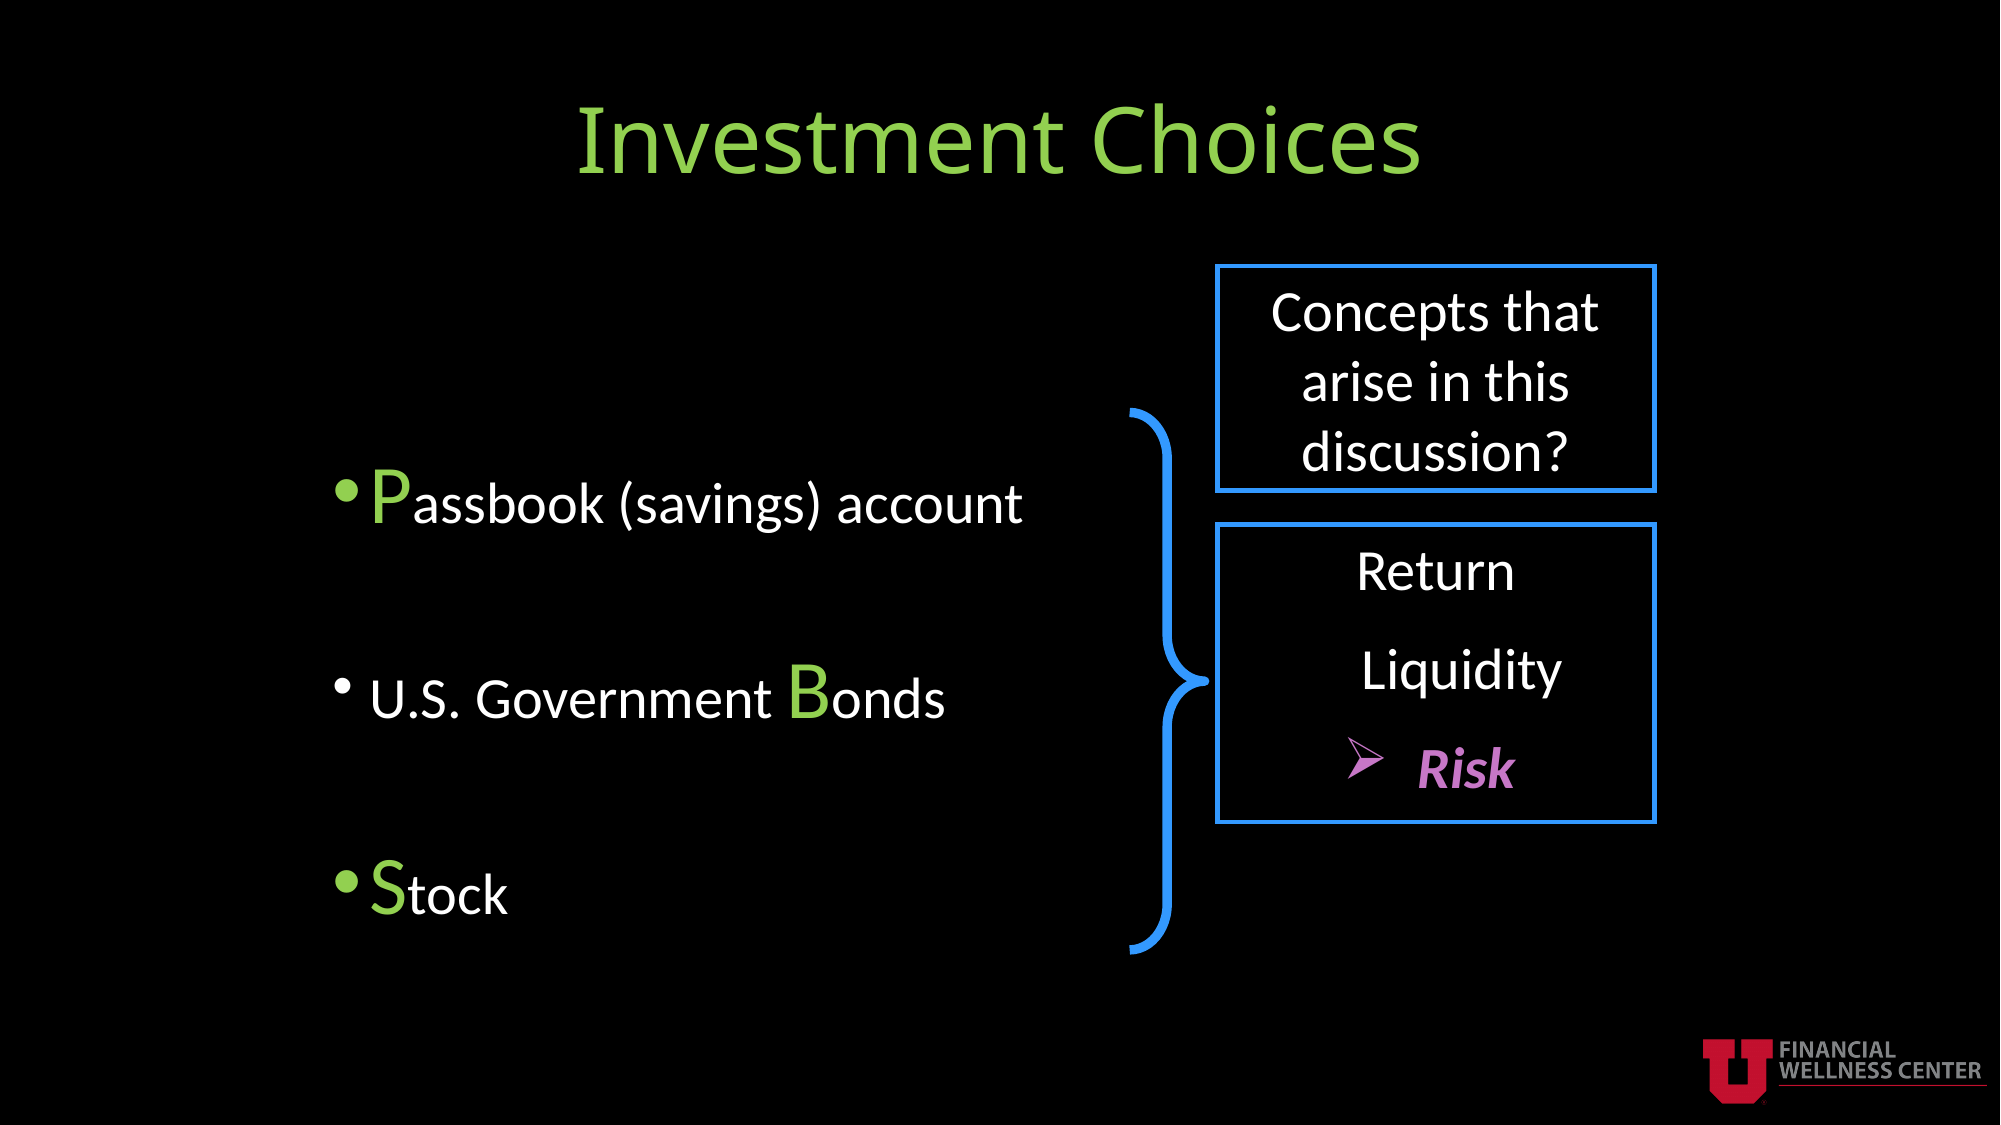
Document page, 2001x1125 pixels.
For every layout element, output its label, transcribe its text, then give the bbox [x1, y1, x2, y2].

text_box Concepts that arise in this discussion? [1217, 265, 1655, 491]
text_box [1129, 412, 1205, 950]
text_box Return Liquidity Risk [1217, 524, 1655, 822]
list Passbook (savings) account U.S. Government Bonds Stock [317, 412, 1218, 1125]
title Investment Choices [362, 50, 1638, 238]
picture [1703, 1038, 1987, 1106]
